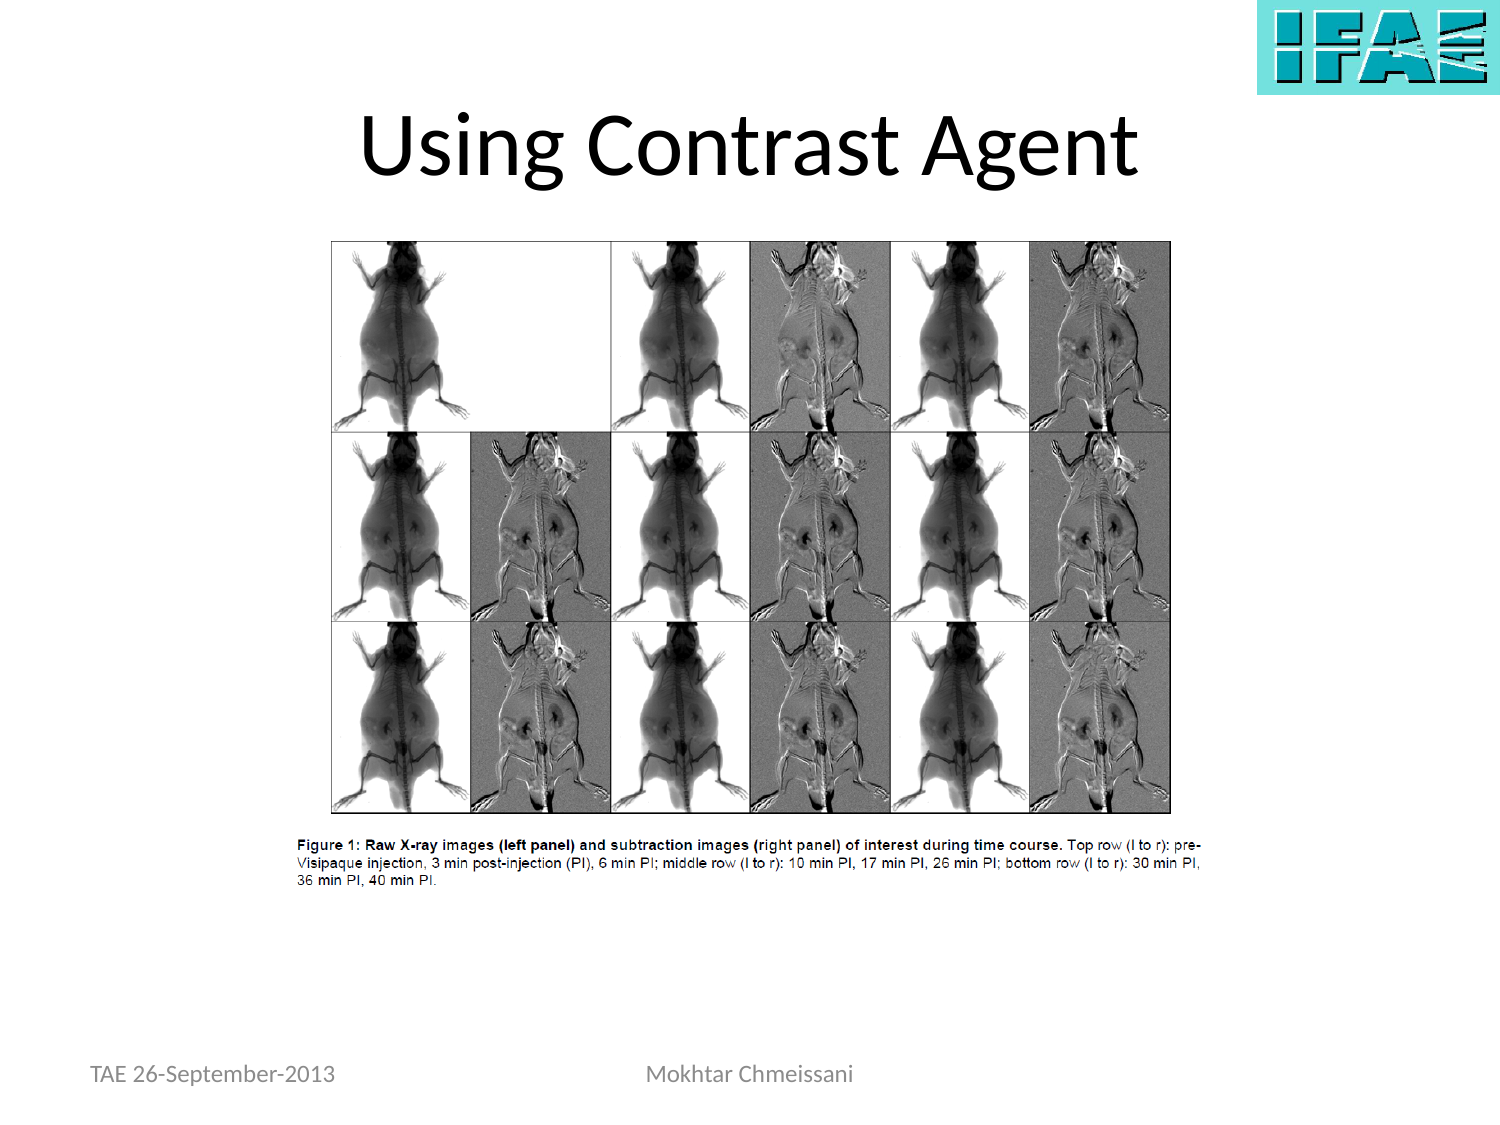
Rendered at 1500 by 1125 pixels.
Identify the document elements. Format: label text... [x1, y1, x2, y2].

picture [262, 231, 1238, 893]
slide_number TAE 26-September-2013 [75, 1042, 425, 1103]
picture [1257, 0, 1500, 95]
footer Mokhtar Chmeissani [512, 1042, 988, 1103]
title Using Contrast Agent [75, 45, 1425, 233]
